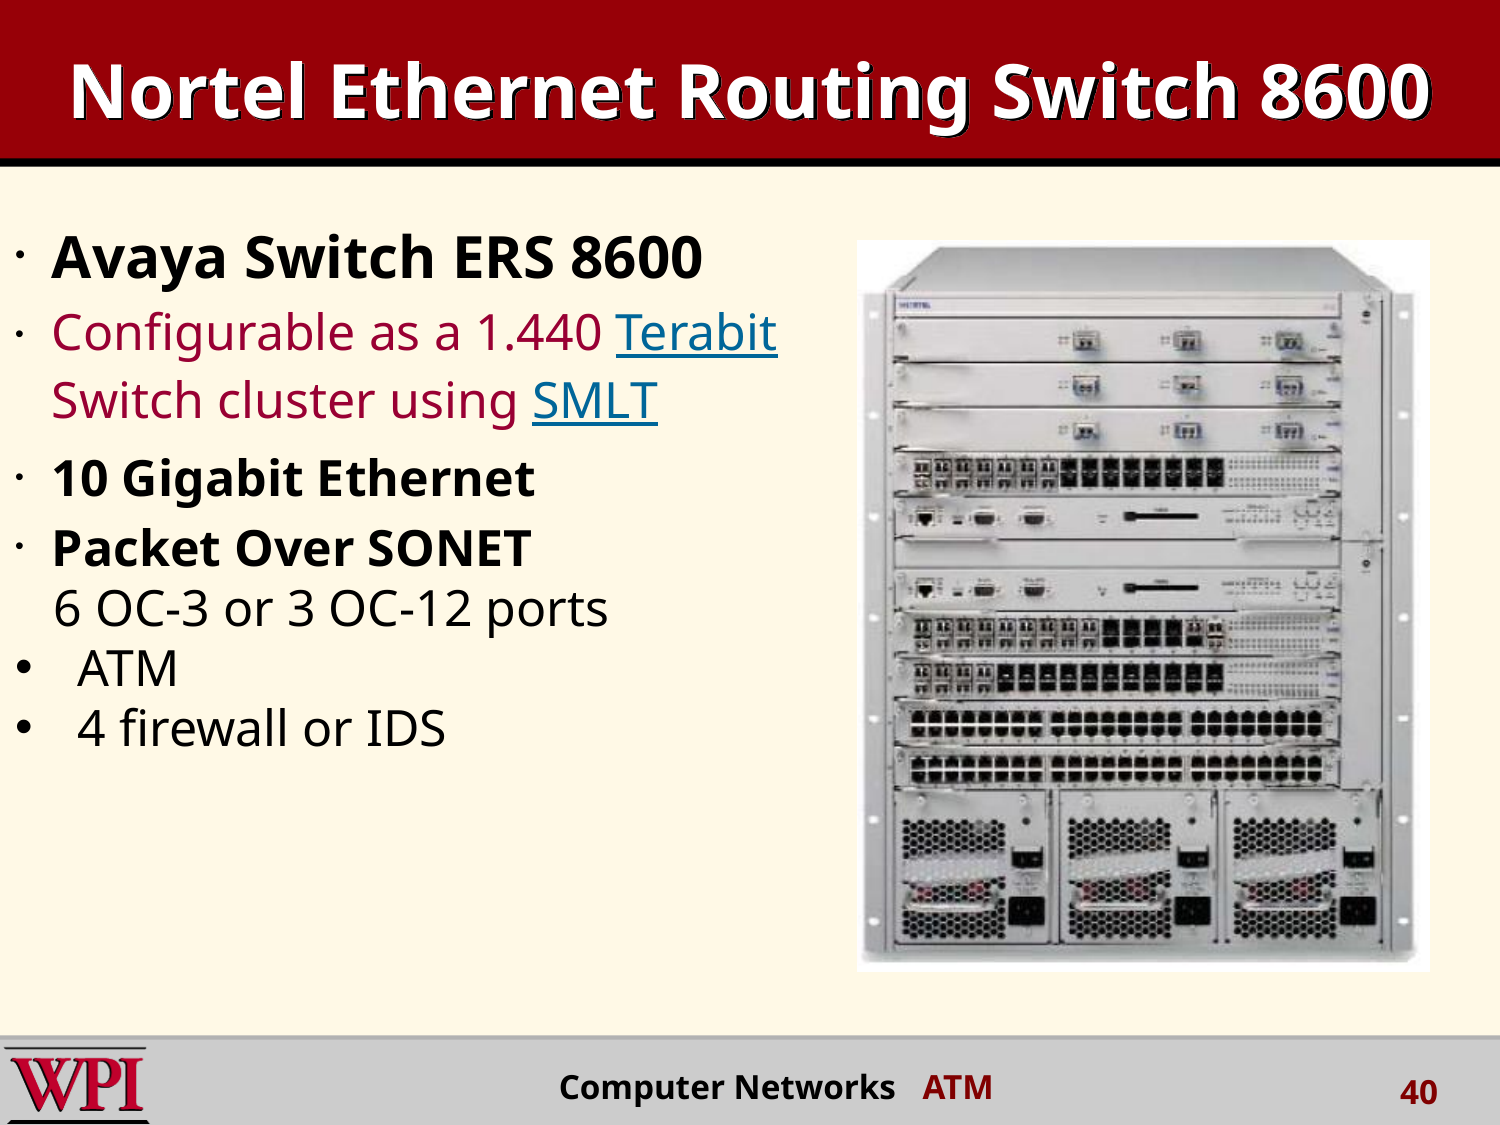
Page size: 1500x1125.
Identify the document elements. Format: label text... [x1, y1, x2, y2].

footer Computer Networks ATM [229, 1058, 1323, 1107]
picture [0, 167, 1500, 1035]
text_box Avaya Switch ERS 8600 Configurable as a 1.440 Terabit Switch cluster using SMLT 10 Gigabit Ethernet Packet Over SONET 6 OC-3 or 3 OC-12 ports ATM 4 firewall or IDS [0, 212, 844, 1000]
picture [0, 1040, 1500, 1125]
picture [0, 0, 1500, 158]
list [857, 240, 1430, 973]
slide_number 40 [1344, 1063, 1495, 1102]
title Nortel Ethernet Routing Switch 8600 [29, 18, 1471, 150]
